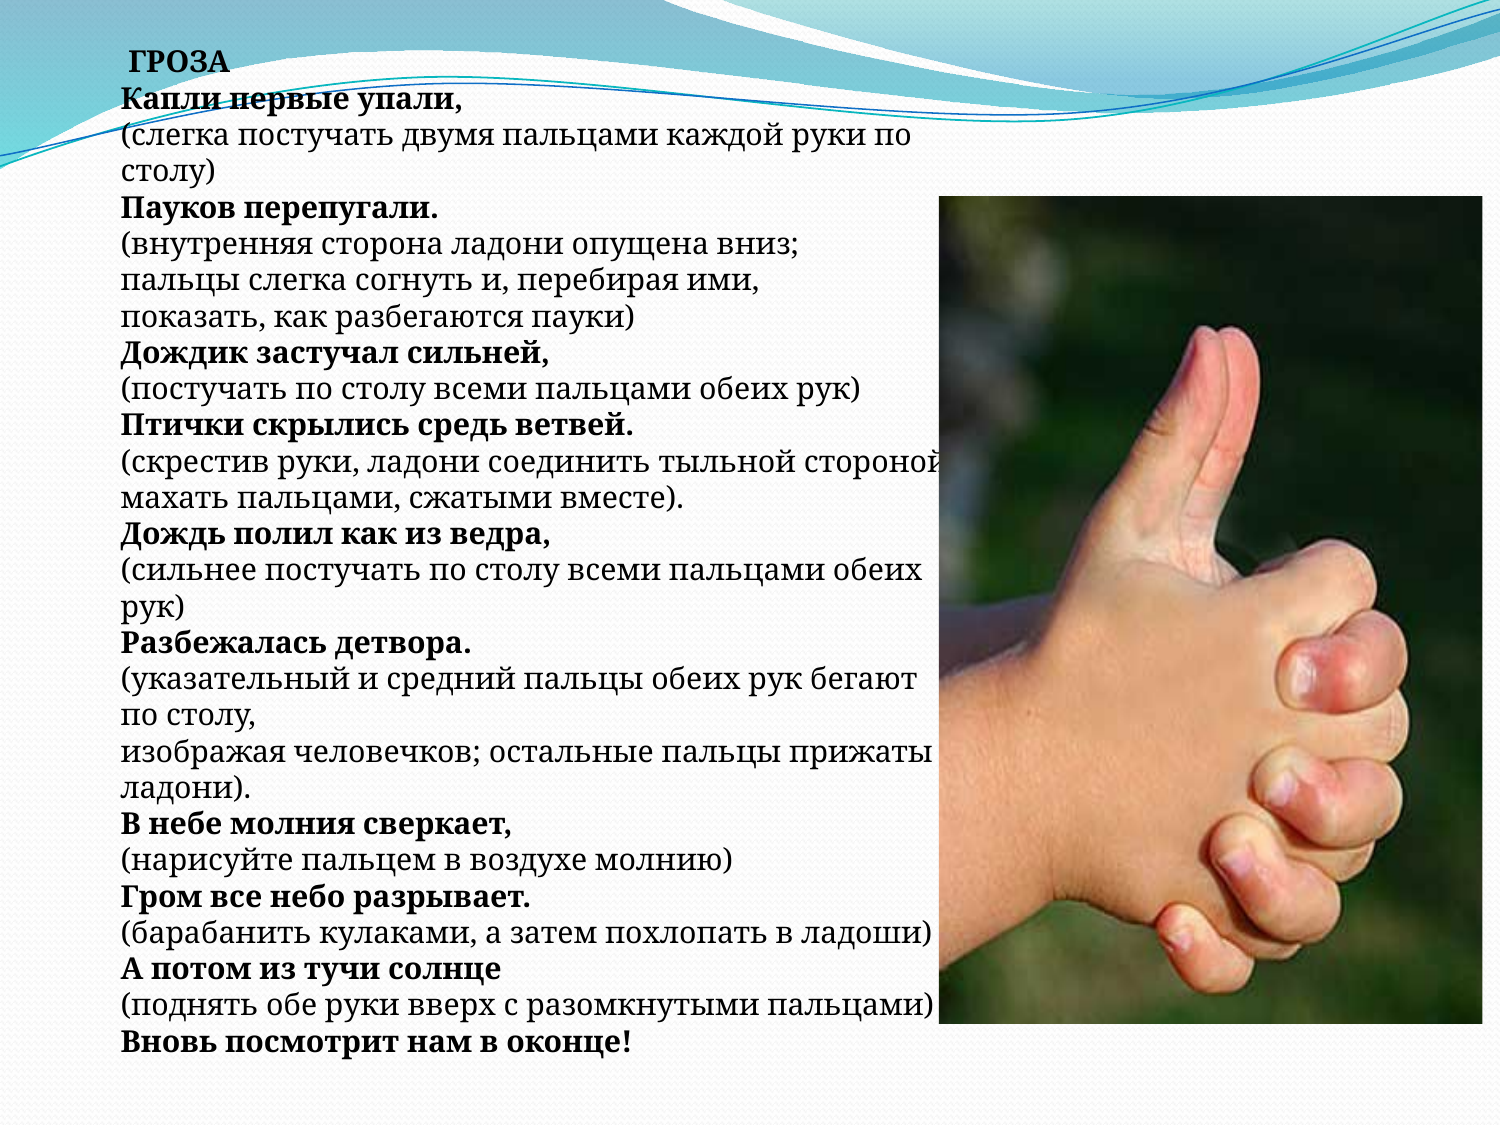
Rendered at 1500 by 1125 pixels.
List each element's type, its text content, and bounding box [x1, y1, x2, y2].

list ГРОЗА Капли первые упали, (слегка постучать двумя пальцами каждой руки по столу) Пауков перепугали. (внутренняя сторона ладони опущена вниз; пальцы слегка согнуть и, перебирая ими, показать, как разбегаются пауки) Дождик застучал сильней, (постучать по столу всеми пальцами обеих рук) Птички скрылись средь ветвей. (скрестив руки, ладони соединить тыльной стороной; махать пальцами, сжатыми вместе). Дождь полил как из ведра, (сильнее постучать по столу всеми пальцами обеих рук) Разбежалась детвора. (указательный и средний пальцы обеих рук бегают по столу, изображая человечков; остальные пальцы прижаты к ладони). В небе молния сверкает, (нарисуйте пальцем в воздухе молнию) Гром все небо разрывает. (барабанить кулаками, а затем похлопать в ладоши) А потом из тучи солнце (поднять обе руки вверх с разомкнутыми пальцами) Вновь посмотрит нам в оконце! [64, 30, 975, 1106]
picture [938, 195, 1483, 1024]
